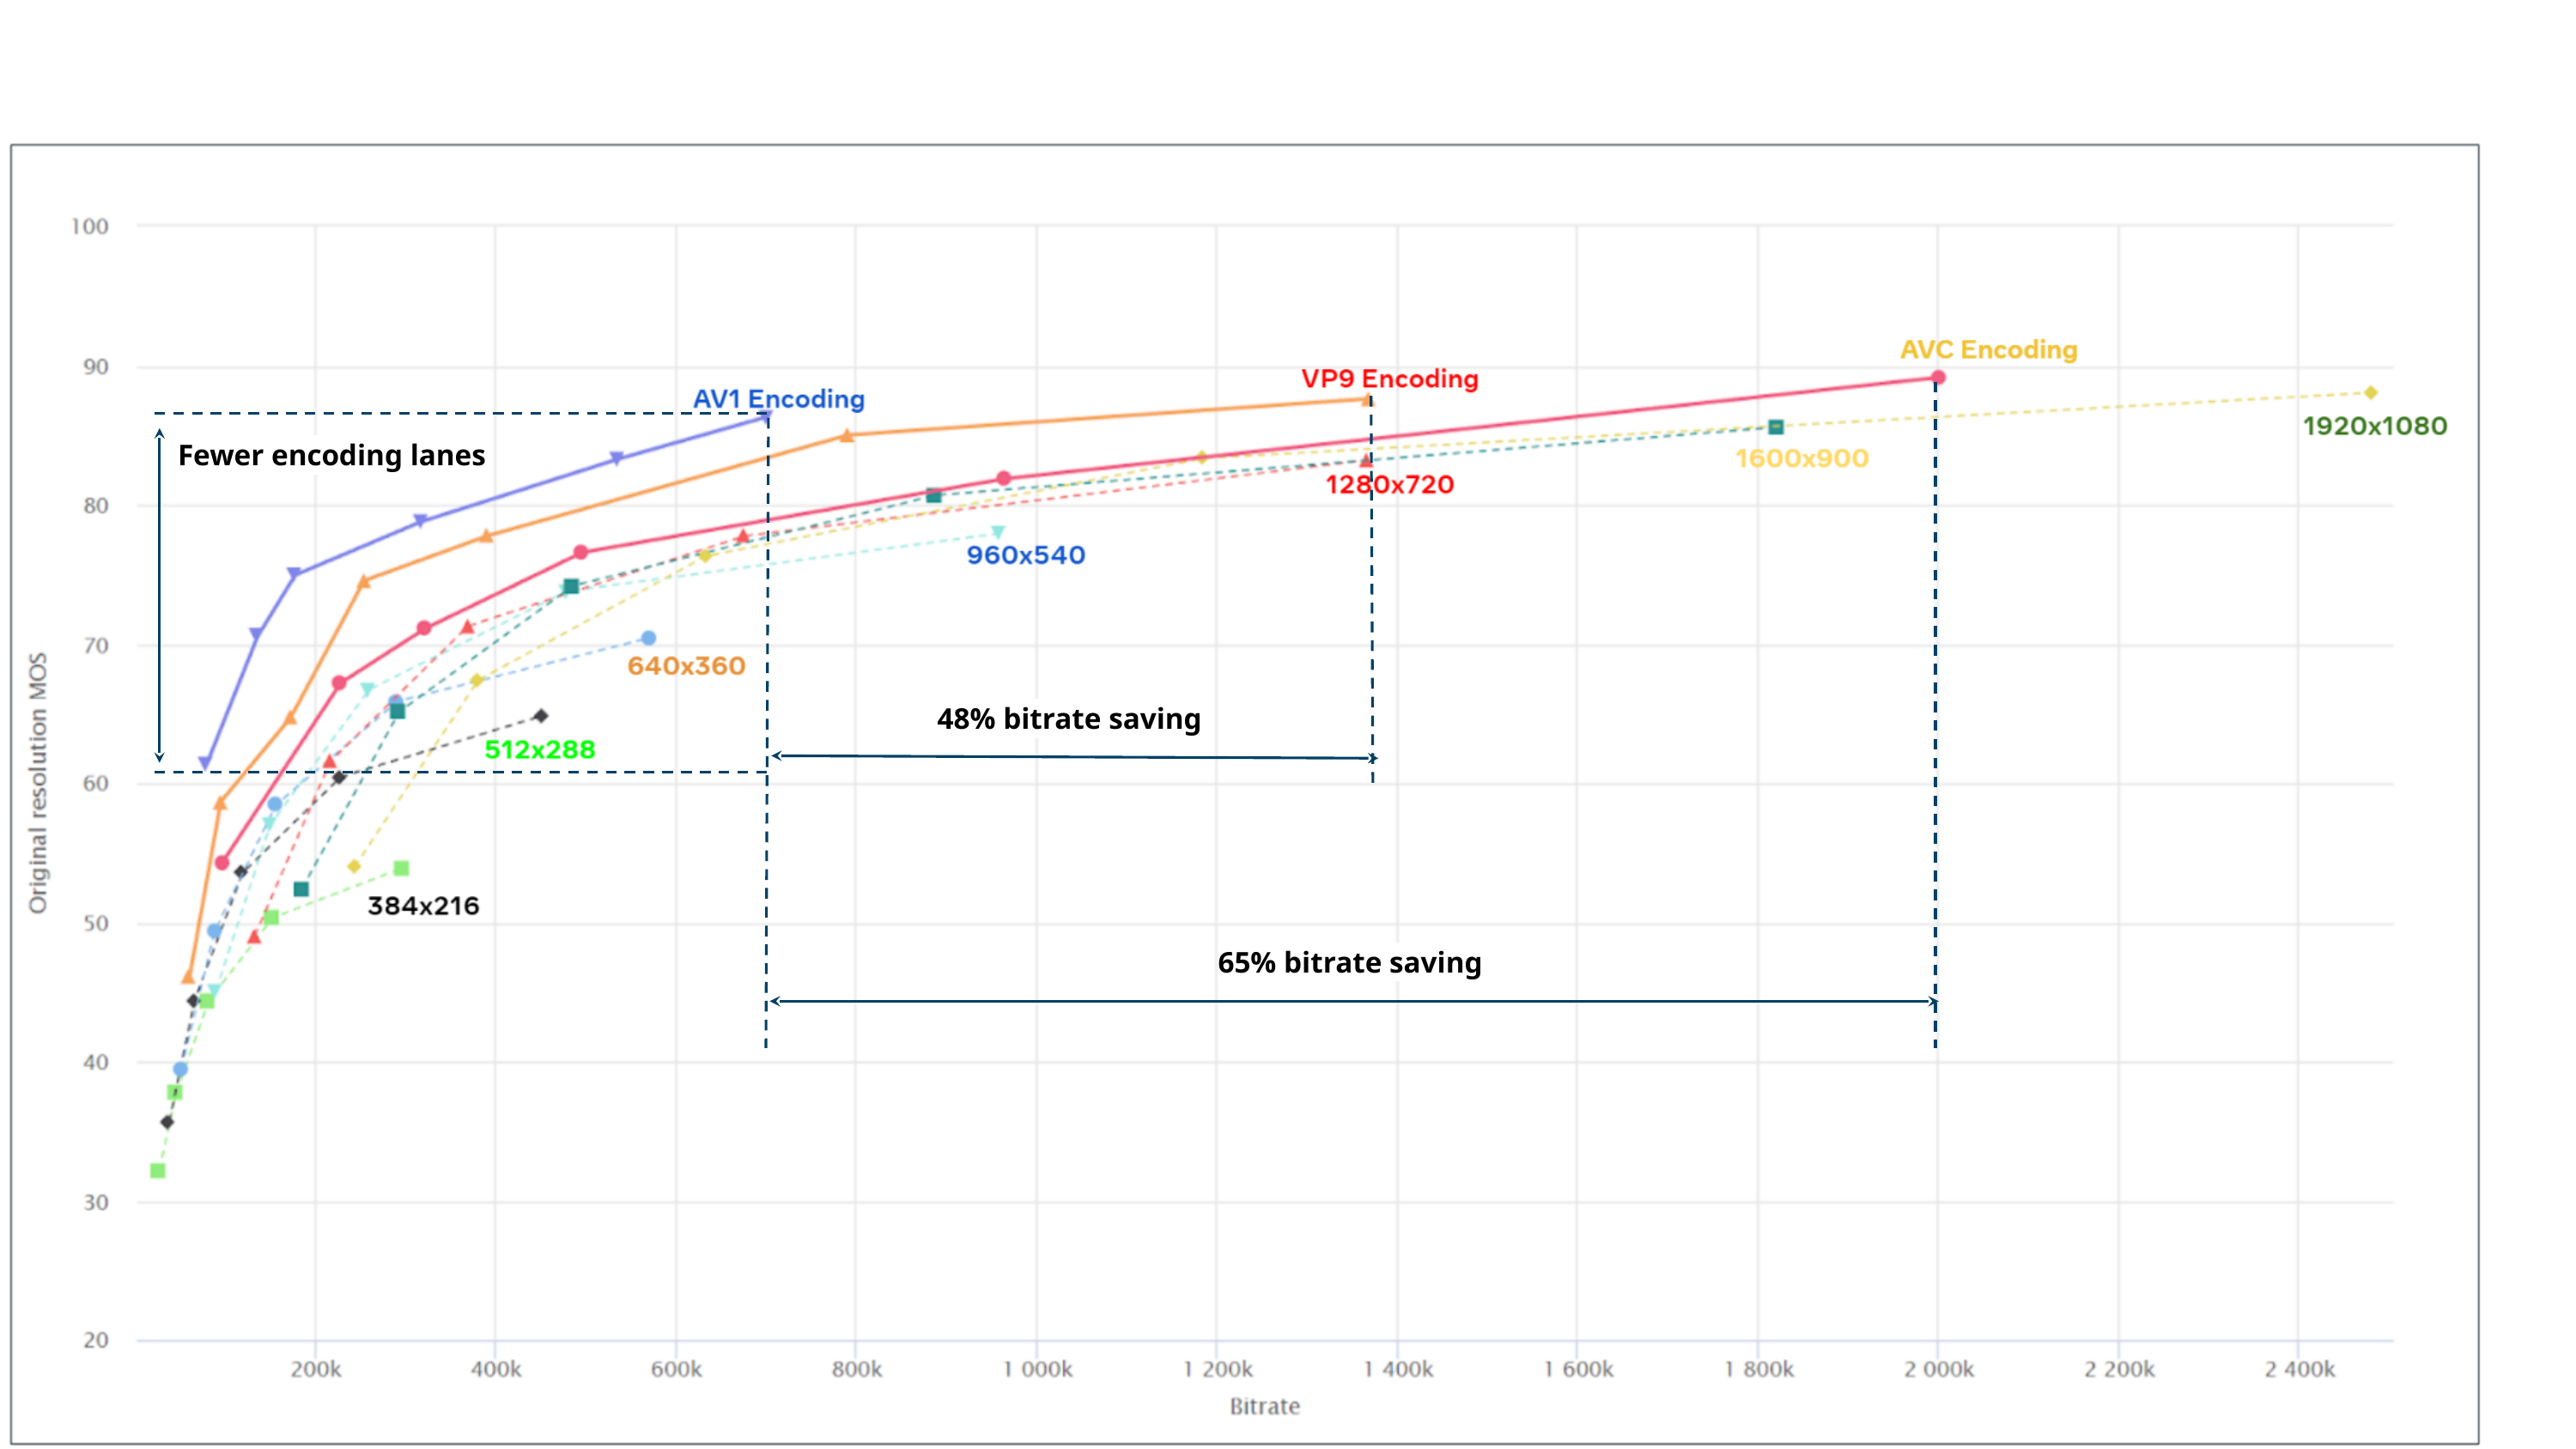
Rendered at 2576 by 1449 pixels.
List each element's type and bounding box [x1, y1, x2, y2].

text_box [8, 141, 2484, 1449]
